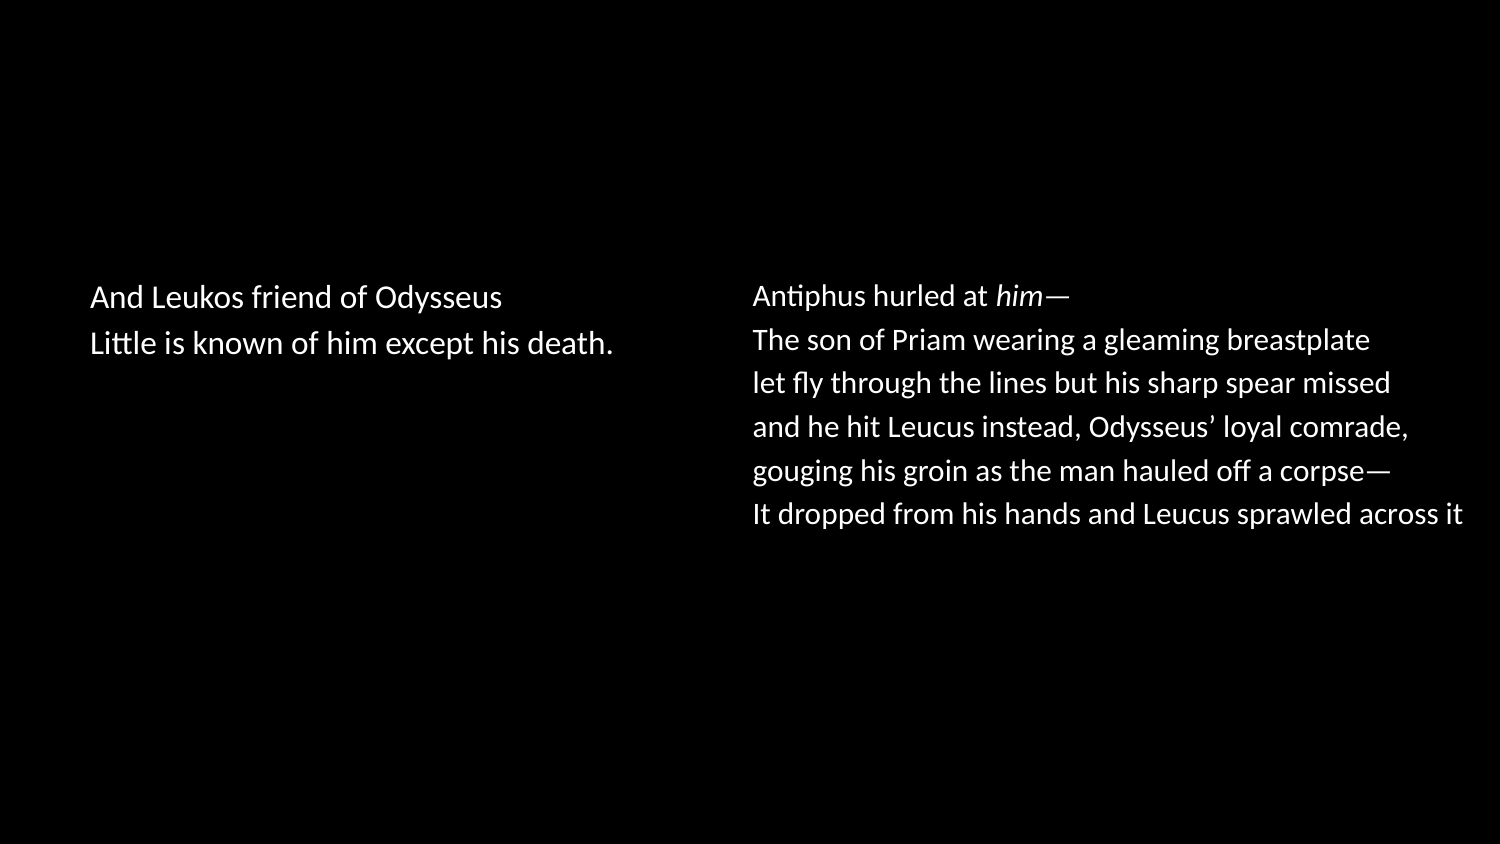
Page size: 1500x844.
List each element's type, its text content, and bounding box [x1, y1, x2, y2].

list Antiphus hurled at him— The son of Priam wearing a gleaming breastplate let fly through the lines but his sharp spear missed and he hit Leucus instead, Odysseus’ loyal comrade, gouging his groin as the man hauled off a corpse— It dropped from his hands and Leucus sprawled across it [737, 267, 1487, 754]
list And Leukos friend of Odysseus Little is known of him except his death. [75, 267, 737, 754]
